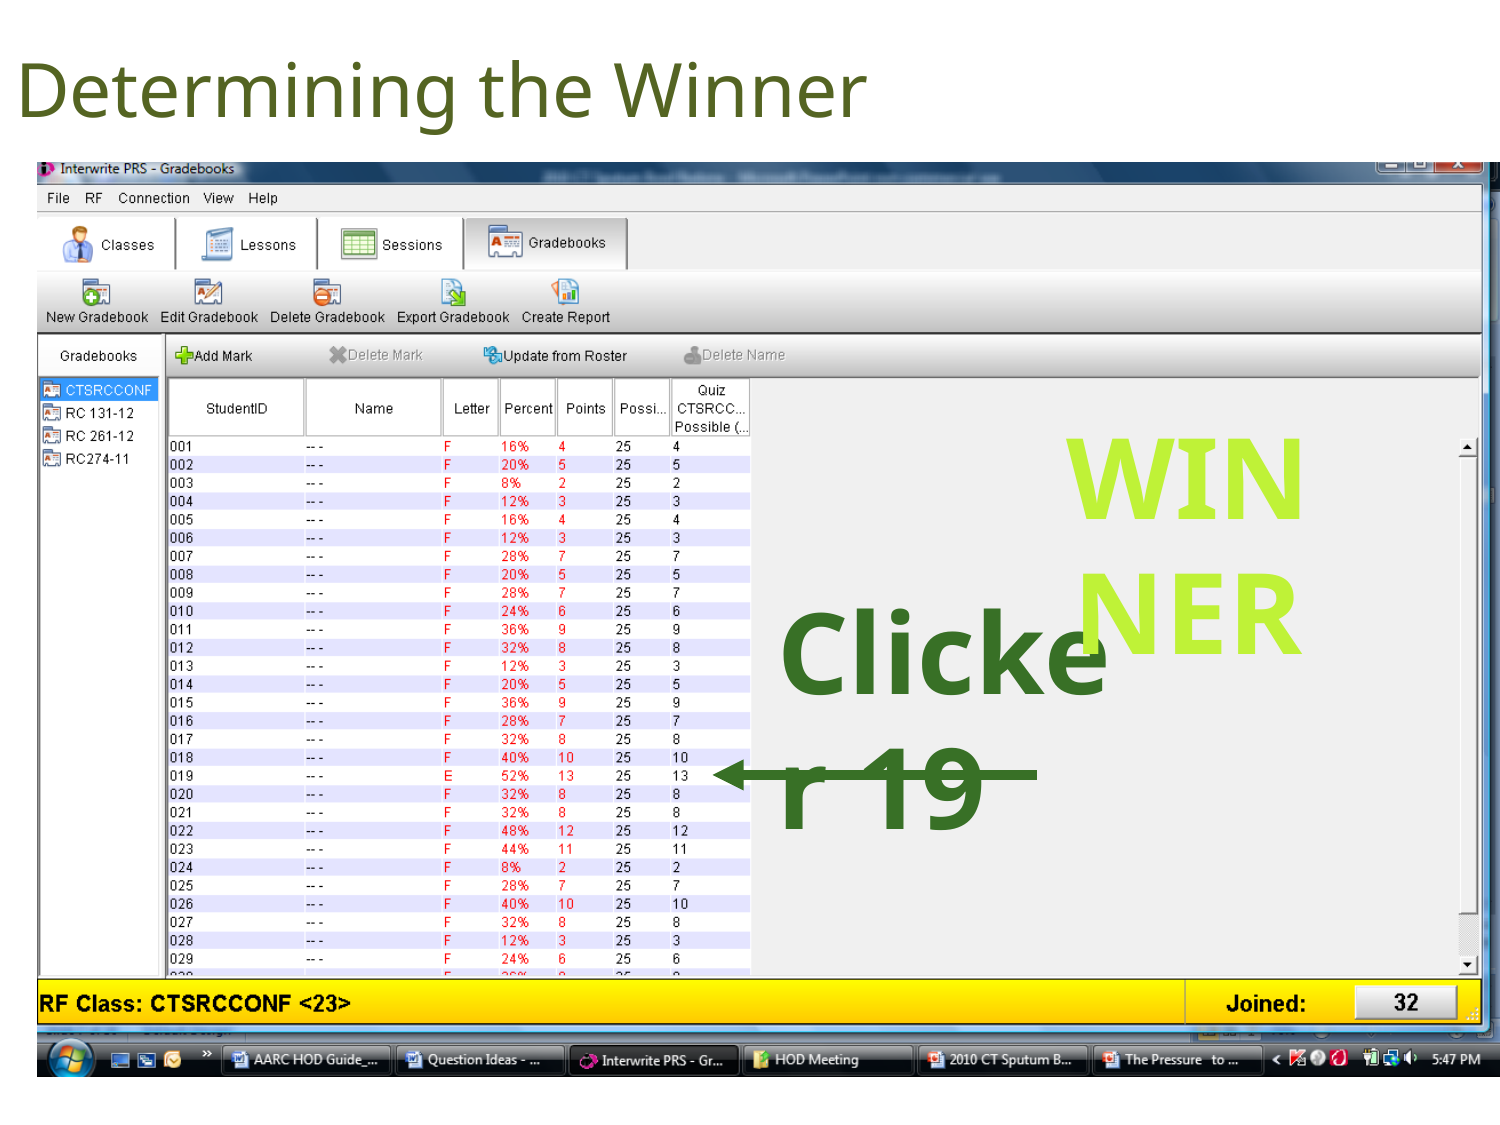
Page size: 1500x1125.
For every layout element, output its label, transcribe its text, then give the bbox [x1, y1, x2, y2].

title Determining the Winner [0, 49, 888, 126]
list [37, 162, 1500, 1077]
